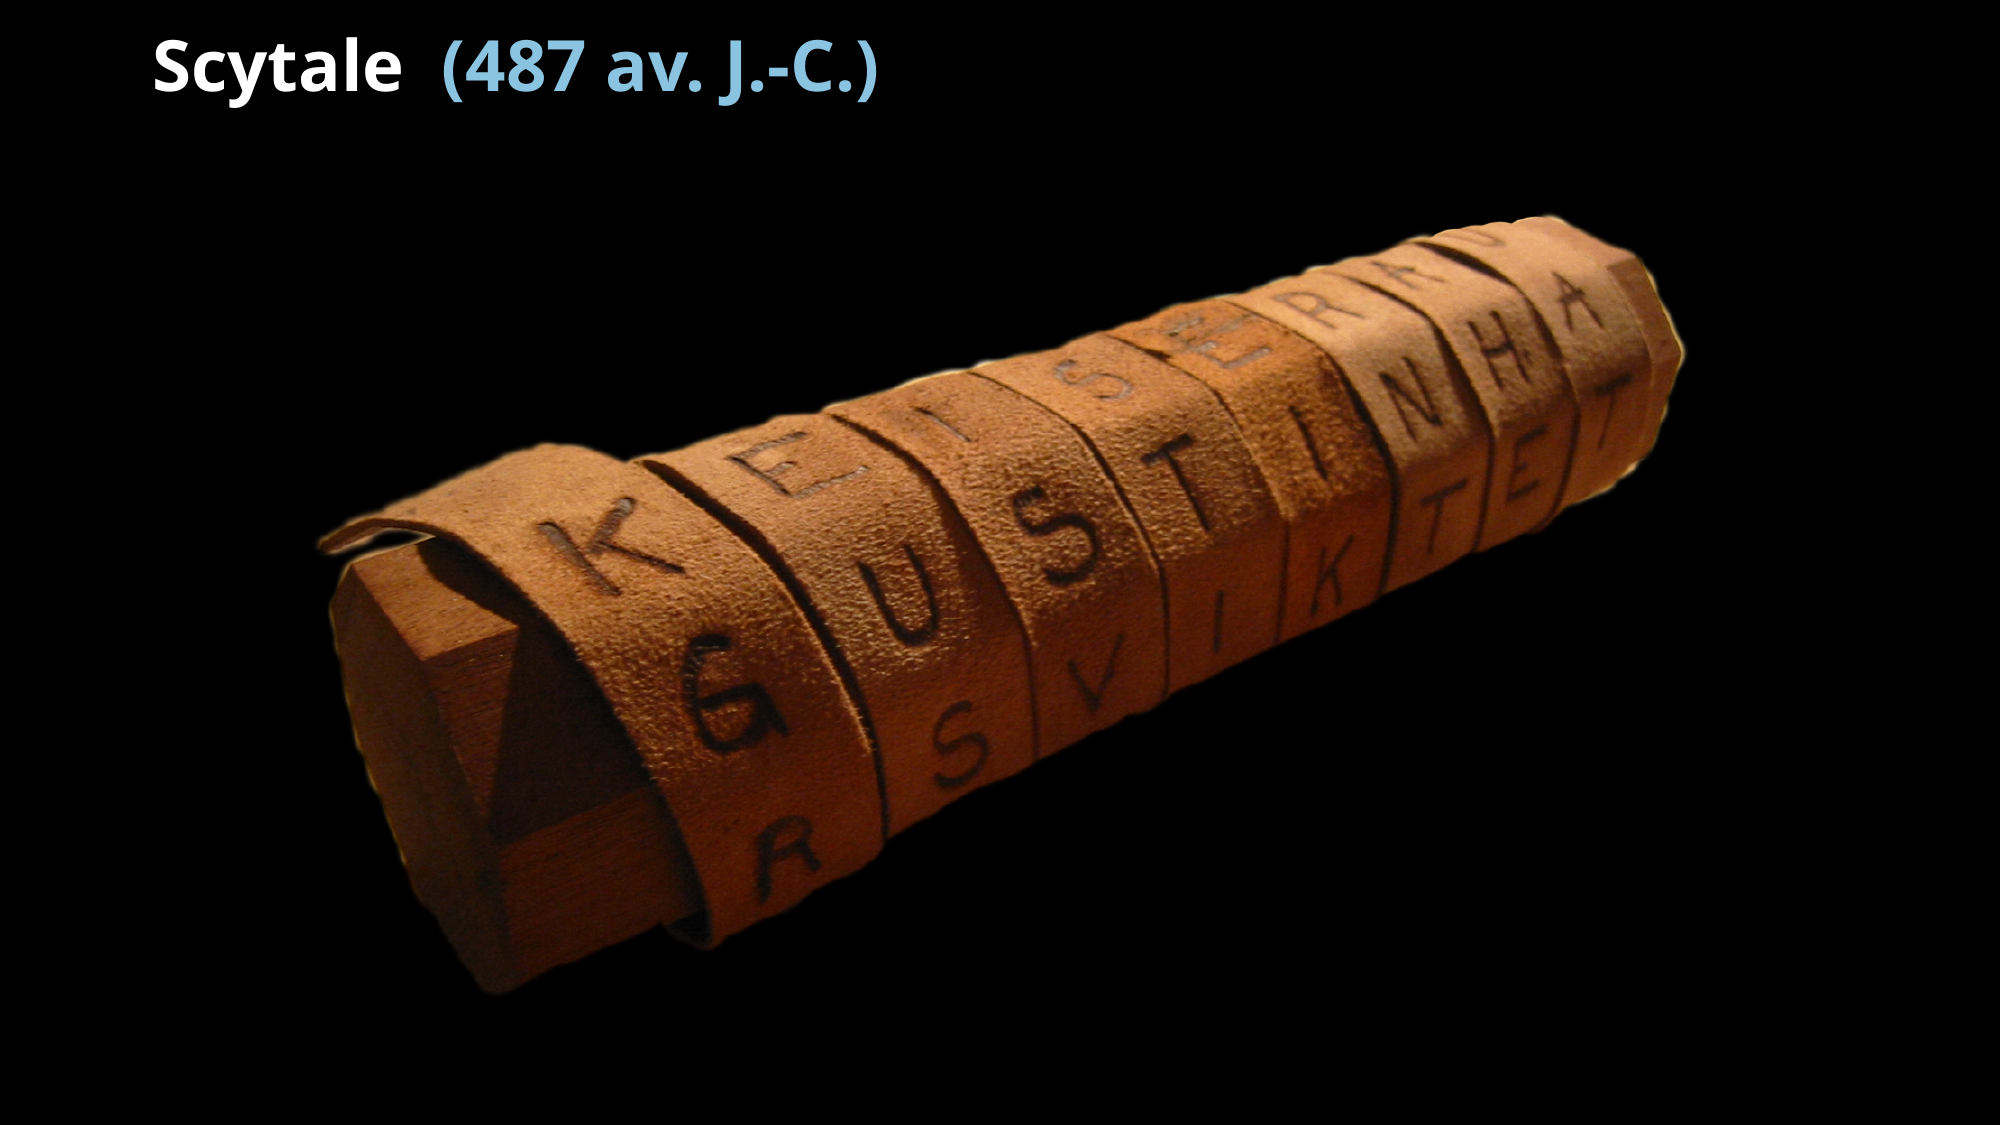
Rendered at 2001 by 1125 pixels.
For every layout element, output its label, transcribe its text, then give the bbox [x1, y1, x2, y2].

title Scytale (487 av. J.-C.) [137, 2, 1863, 136]
picture [310, 210, 1690, 1000]
